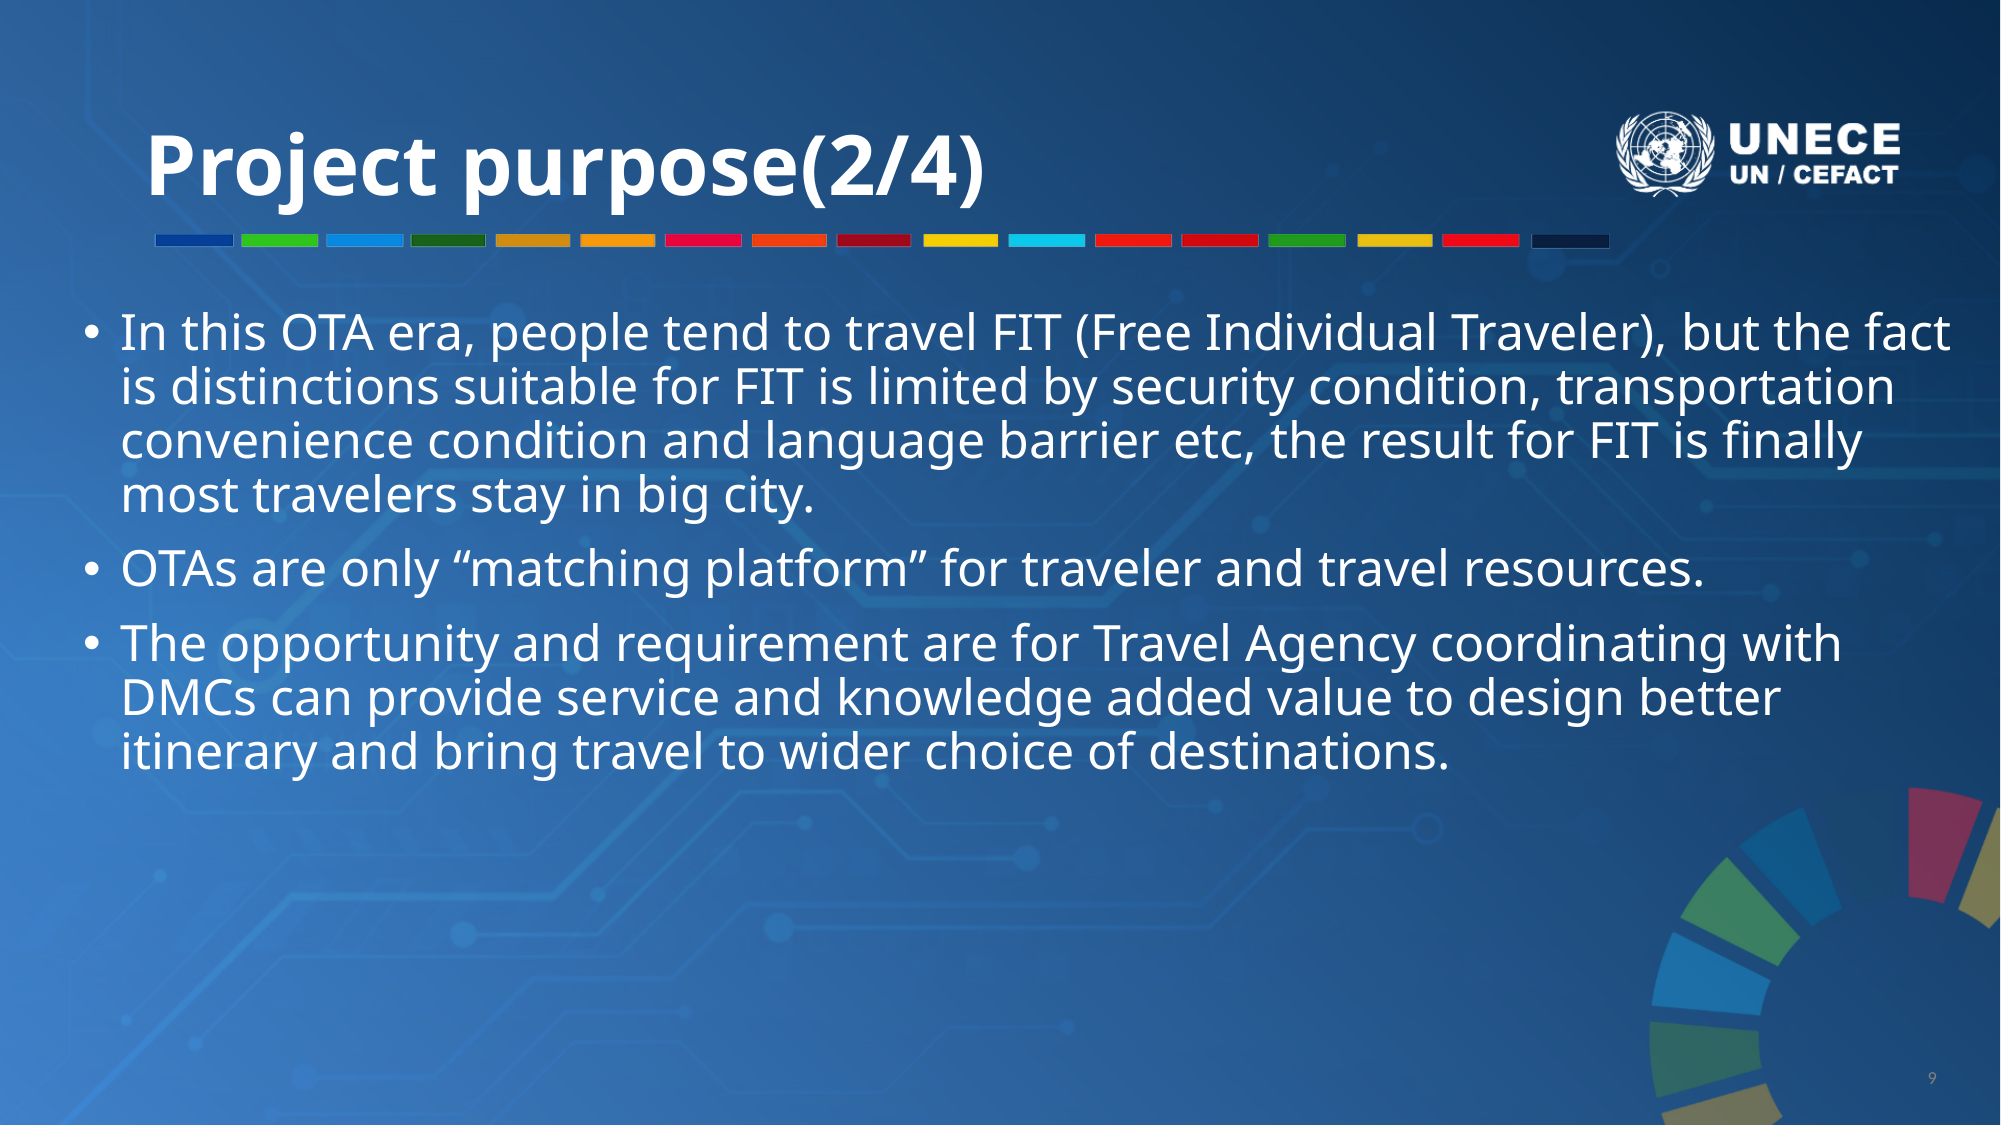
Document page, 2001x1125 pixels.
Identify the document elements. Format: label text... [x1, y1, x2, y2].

picture [0, 0, 2001, 1125]
slide_number 9 [1919, 1058, 1950, 1097]
list In this OTA era, people tend to travel FIT (Free Individual Traveler), but the fact is distinctions suitable for FIT is limited by security condition, transportation convenience condition and language barrier etc, the result for FIT is finally most travelers stay in big city. OTAs are only “matching platform” for traveler and travel resources. The opportunity and requirement are for Travel Agency coordinating with DMCs can provide service and knowledge added value to design better itinerary and bring travel to wider choice of destinations. [75, 298, 1961, 1060]
title Project purpose(2/4) [136, 59, 1863, 278]
